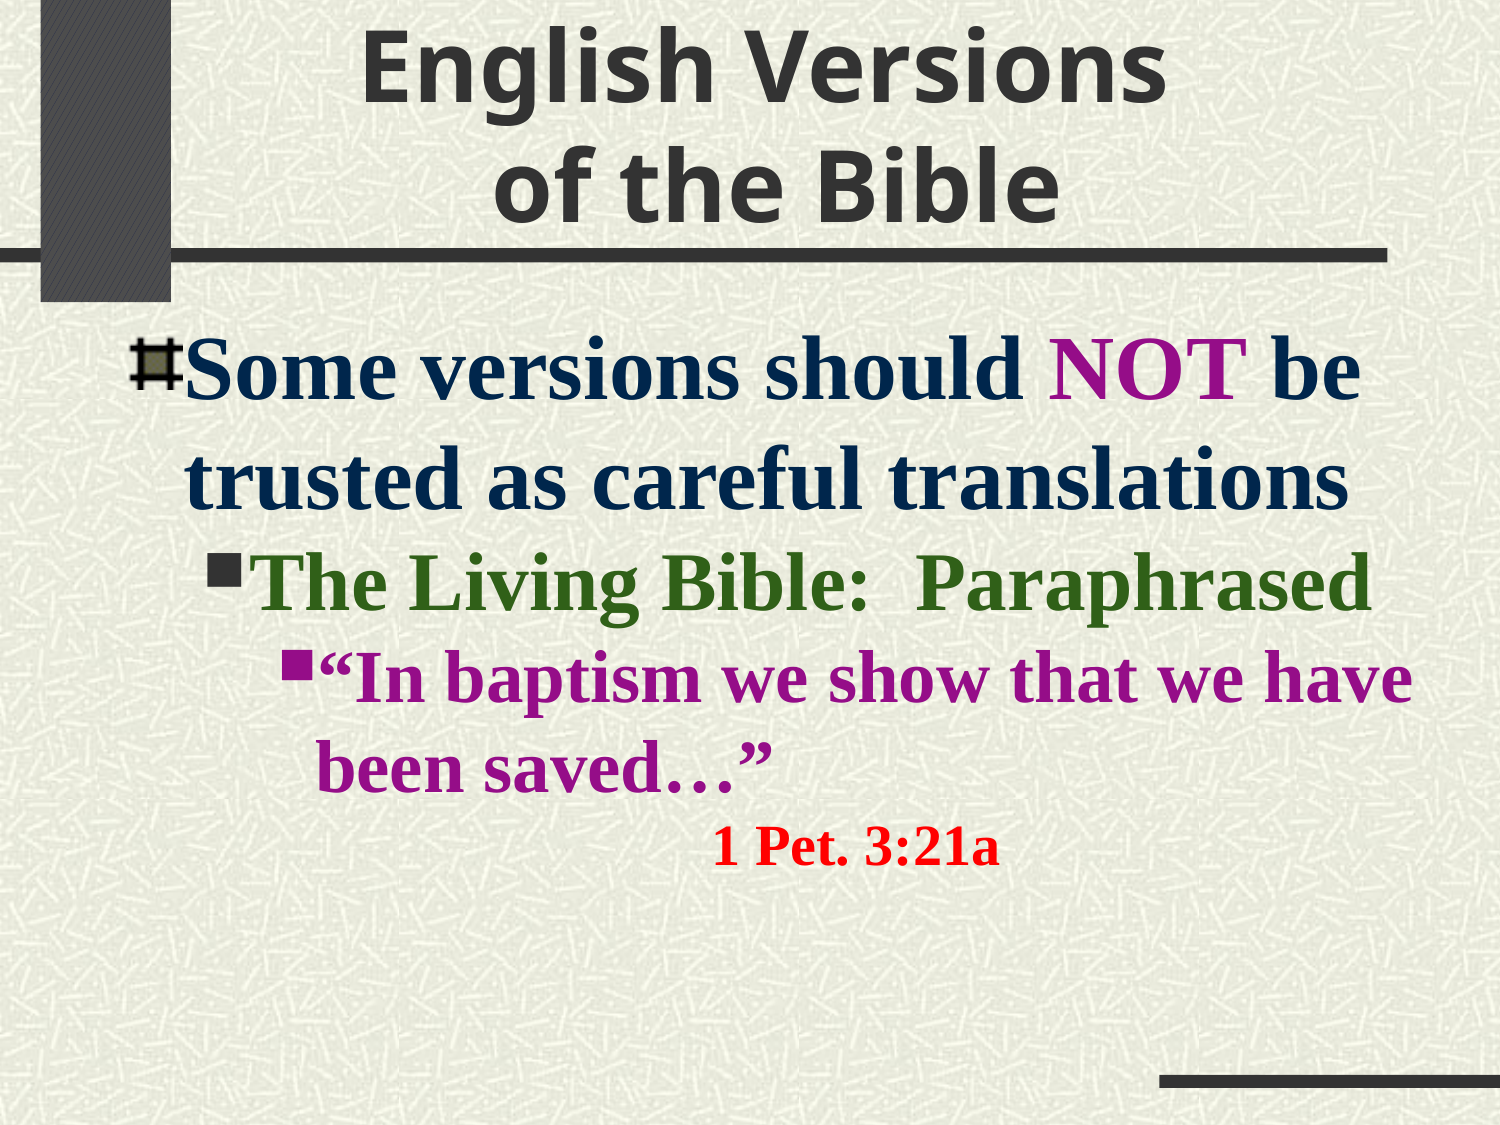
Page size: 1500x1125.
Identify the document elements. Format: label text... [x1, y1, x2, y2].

picture [0, 0, 1500, 1125]
picture [171, 0, 179, 248]
title English Versions of the Bible [179, 0, 1375, 250]
list Some versions should NOT be trusted as careful translations The Living Bible: Paraphrased “In baptism we show that we have been saved…” 1 Pet. 3:21a [112, 299, 1450, 913]
picture [127, 335, 183, 390]
picture [0, 0, 40, 248]
